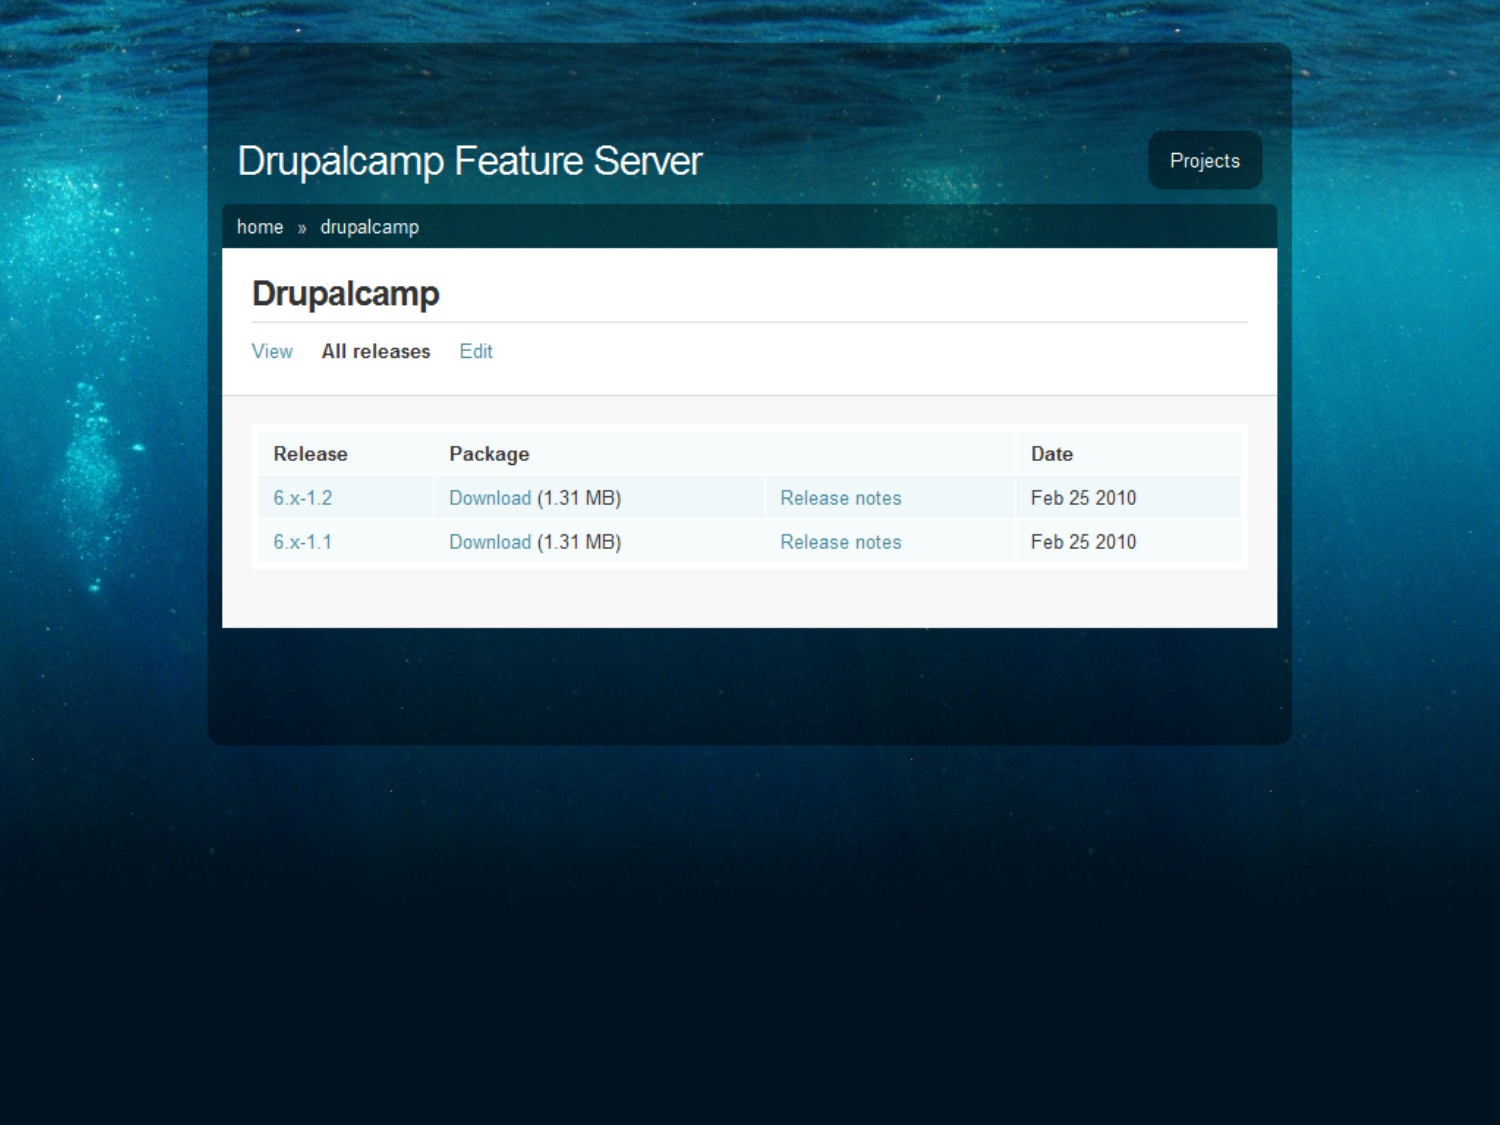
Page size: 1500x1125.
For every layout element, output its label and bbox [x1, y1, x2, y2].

list [0, 0, 1500, 1125]
